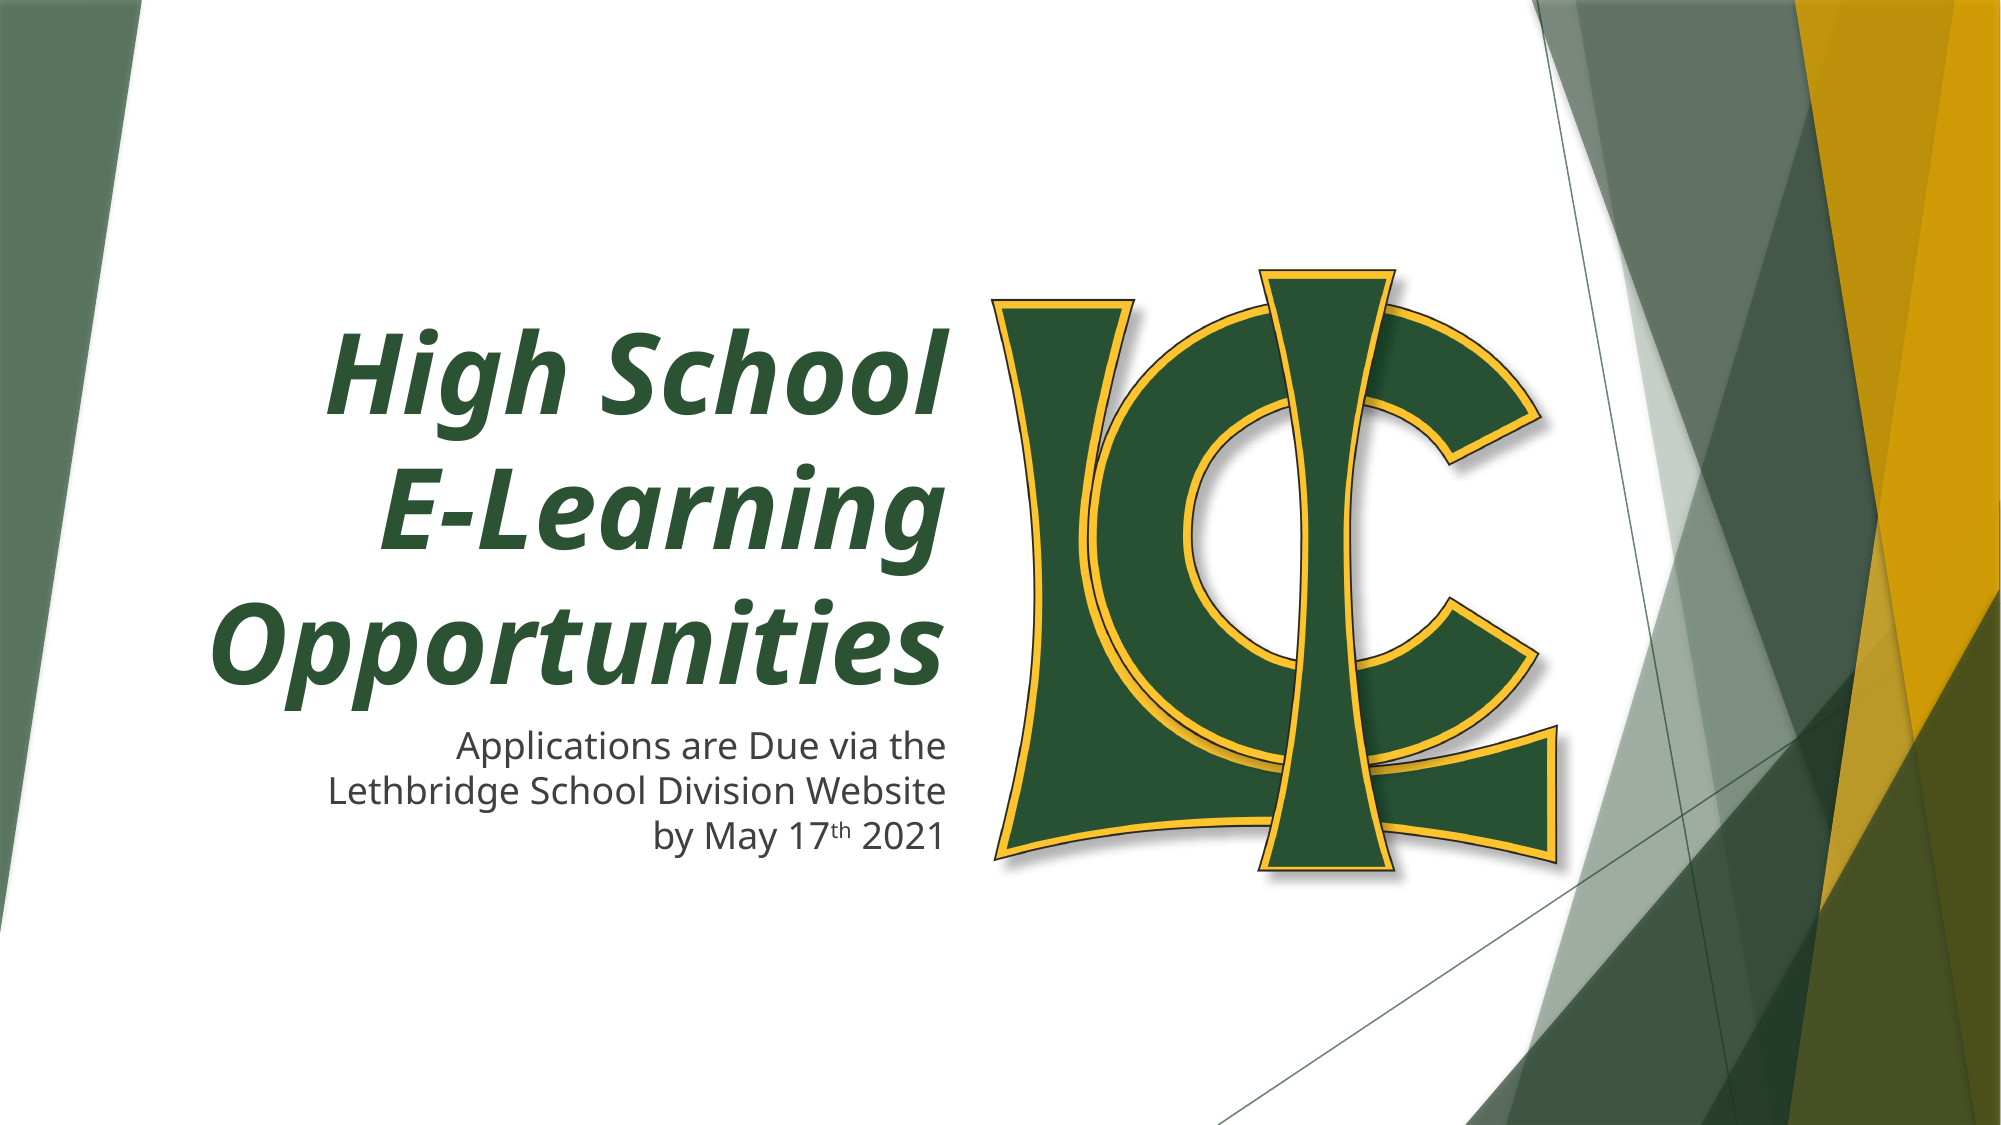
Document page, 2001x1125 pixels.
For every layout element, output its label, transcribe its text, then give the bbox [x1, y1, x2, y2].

title High School E-Learning Opportunities [62, 305, 963, 715]
subtitle Applications are Due via the Lethbridge School Division Website by May 17th 2021 [295, 714, 963, 895]
picture [983, 262, 1585, 900]
